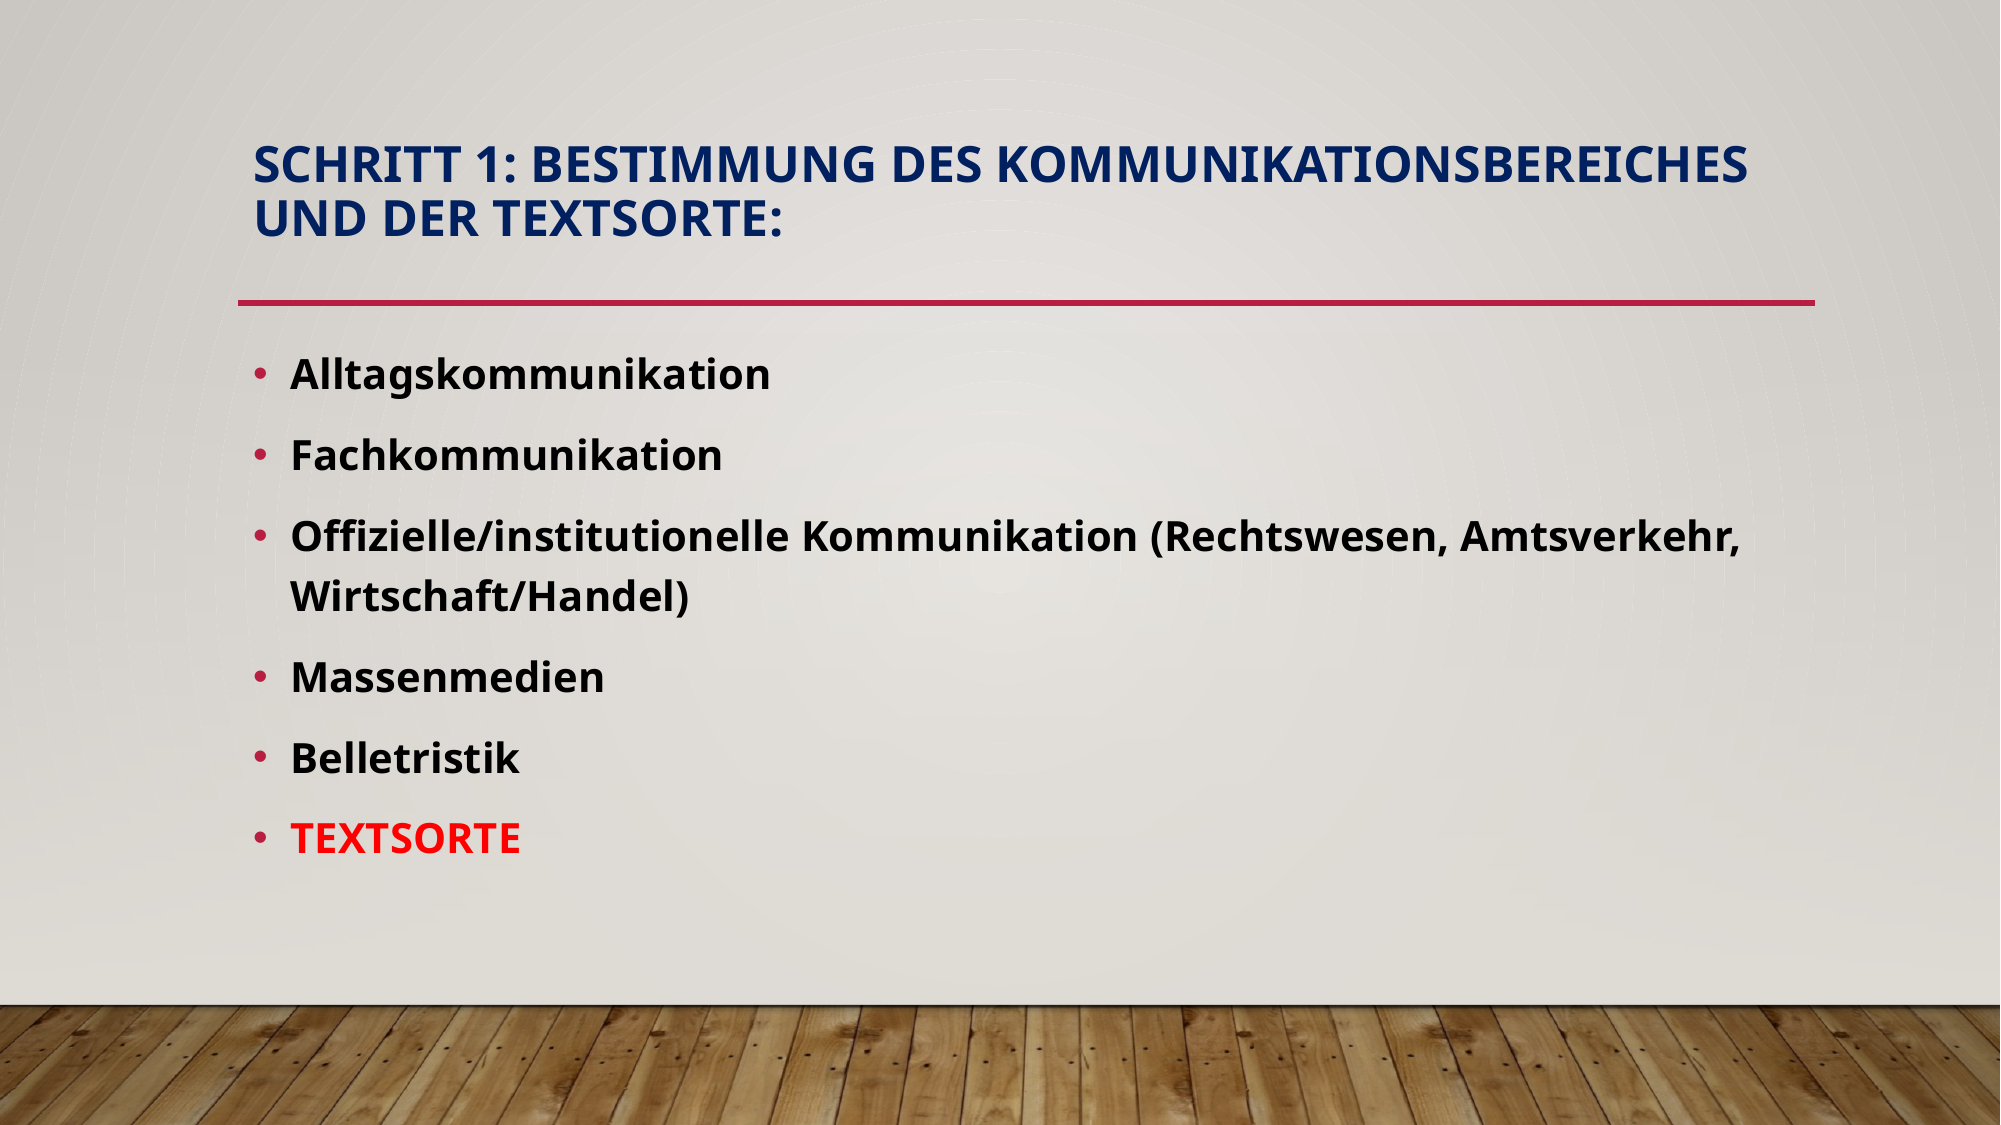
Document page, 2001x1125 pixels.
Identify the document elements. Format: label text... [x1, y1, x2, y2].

title Schritt 1: Bestimmung des Kommunikationsbereiches und der Textsorte: [238, 131, 1814, 305]
list Alltagskommunikation Fachkommunikation Offizielle/institutionelle Kommunikation (Rechtswesen, Amtsverkehr, Wirtschaft/Handel) Massenmedien Belletristik TEXTSORTE [238, 330, 1814, 897]
picture [0, 1005, 2000, 1125]
